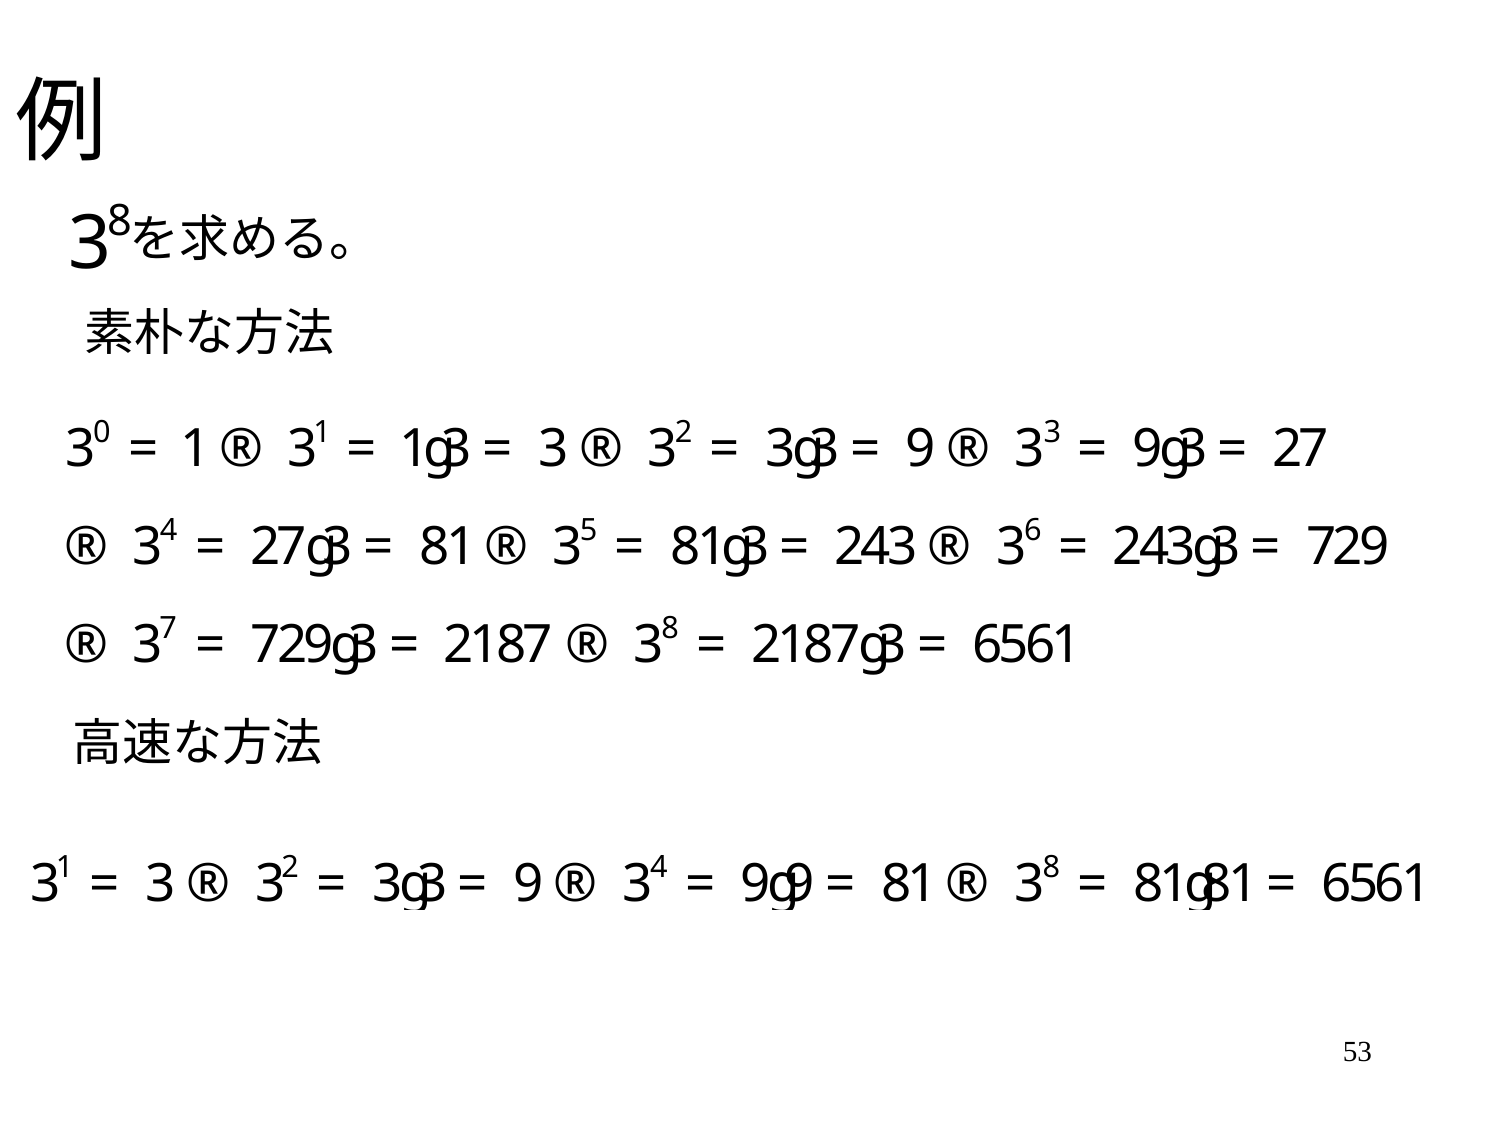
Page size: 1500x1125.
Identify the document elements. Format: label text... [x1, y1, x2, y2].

slide_number 53 [1074, 1024, 1388, 1101]
text_box を求める。 [152, 199, 395, 274]
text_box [58, 409, 1395, 675]
title 例 [0, 23, 1276, 212]
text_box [23, 843, 1435, 911]
text_box 素朴な方法 [69, 292, 349, 368]
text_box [58, 187, 147, 282]
text_box 高速な方法 [57, 703, 338, 778]
